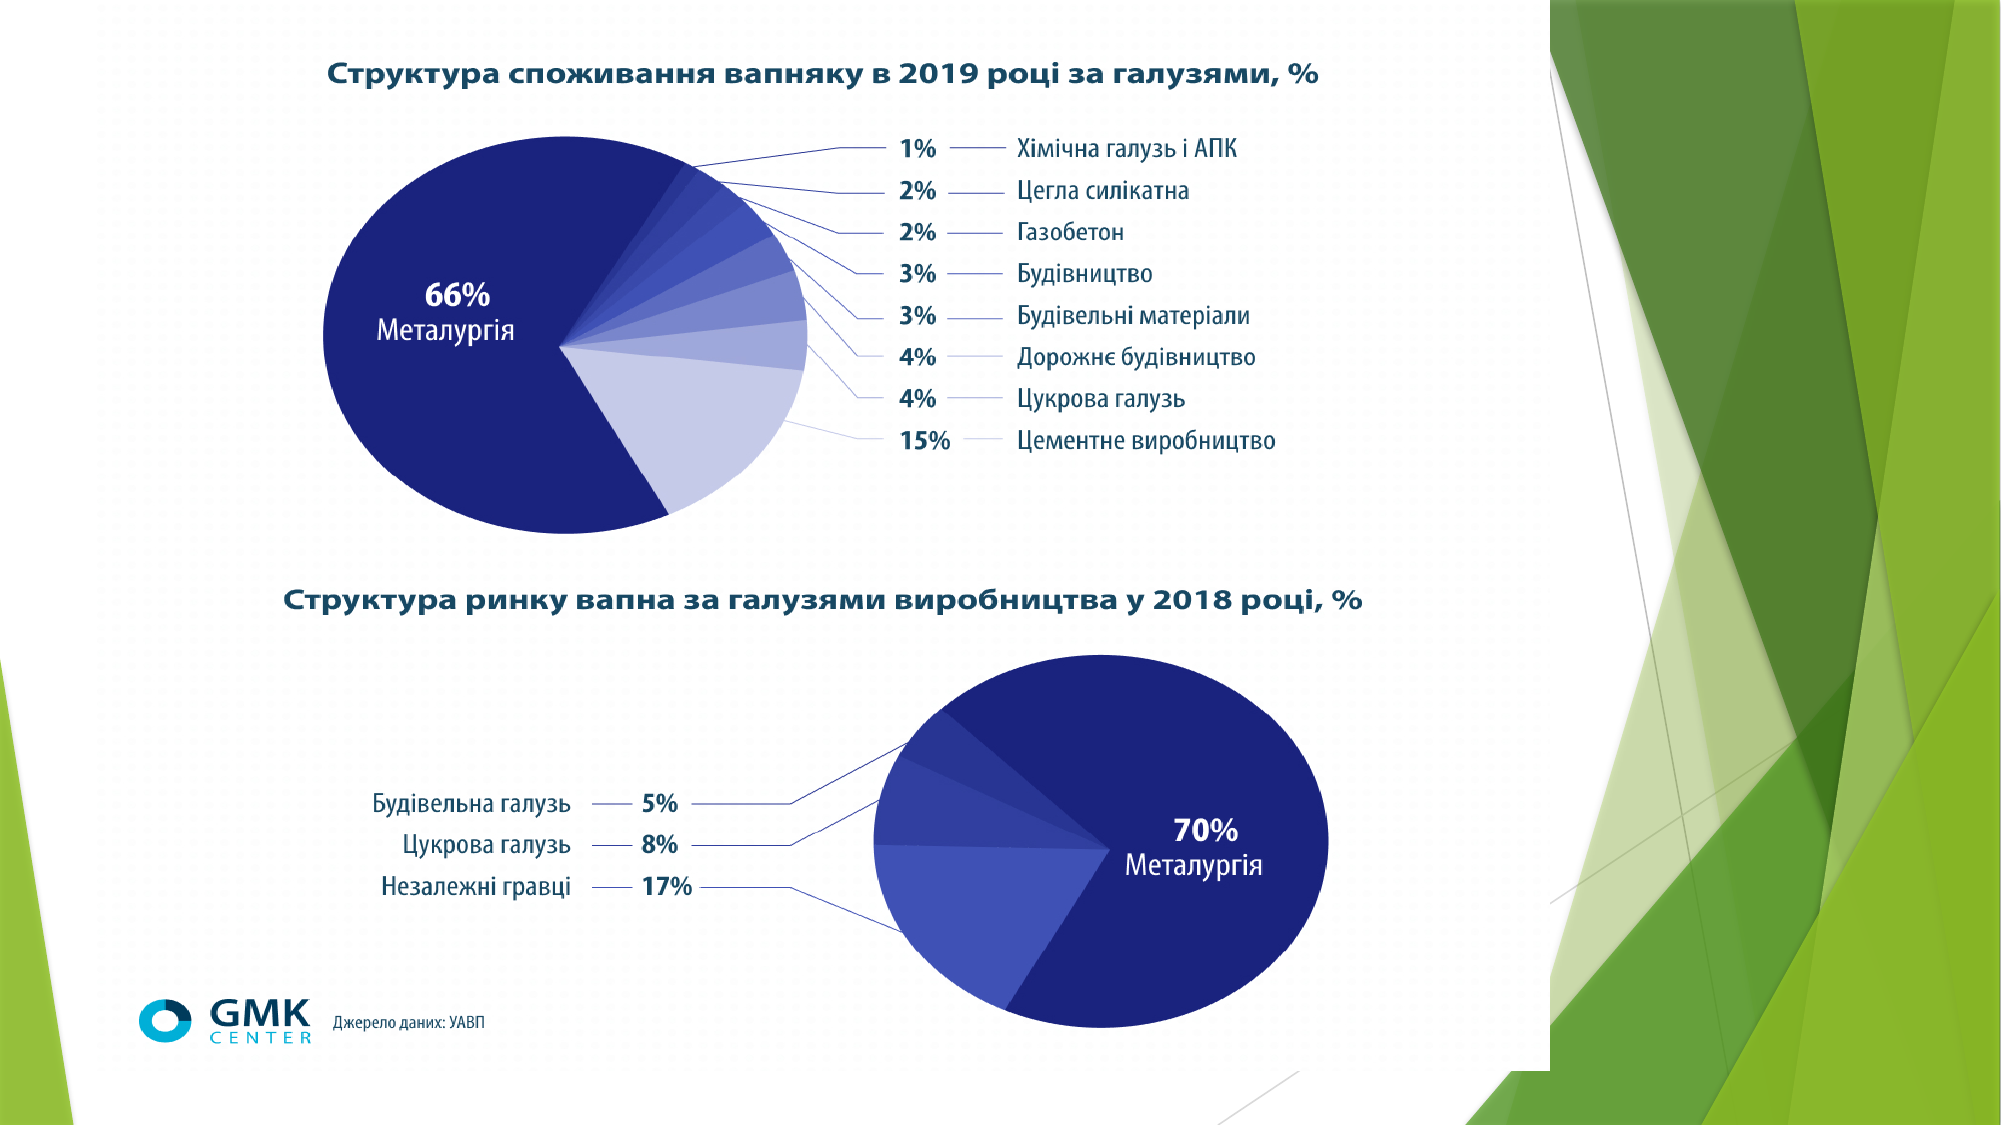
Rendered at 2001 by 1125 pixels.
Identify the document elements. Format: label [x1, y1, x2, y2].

picture [97, 0, 1550, 1072]
